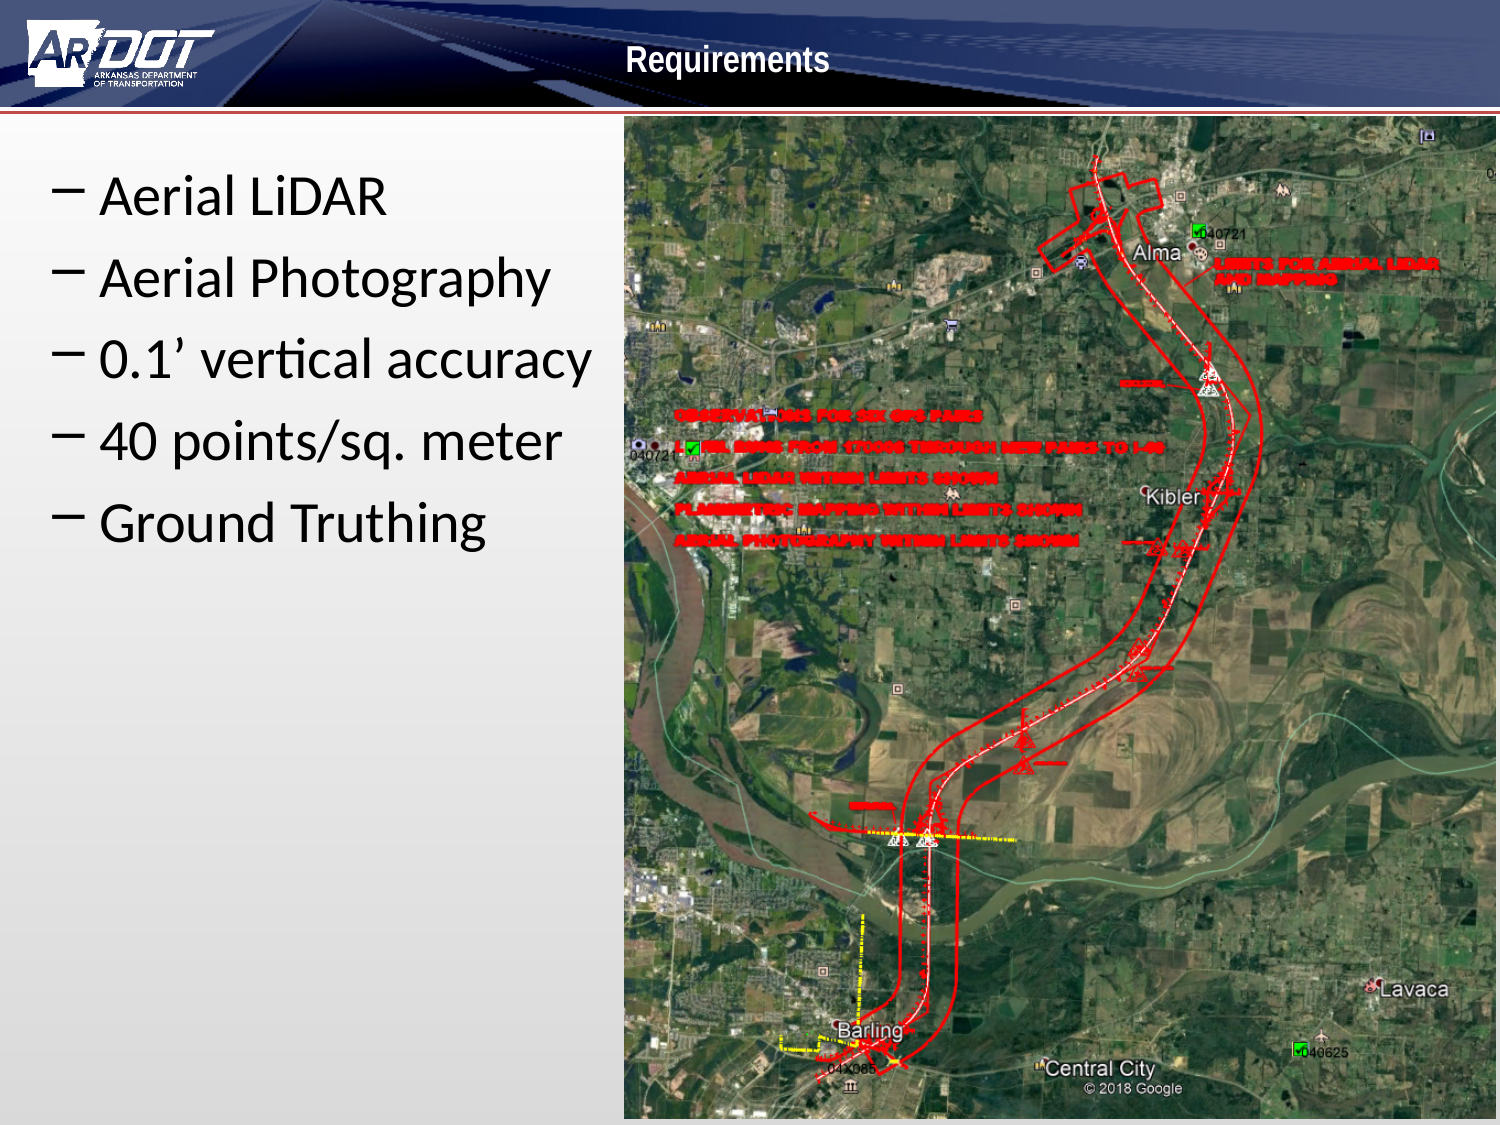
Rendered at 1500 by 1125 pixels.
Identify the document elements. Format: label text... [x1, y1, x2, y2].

picture [24, 17, 217, 90]
picture [624, 116, 1496, 1120]
text_box Aerial LiDAR Aerial Photography 0.1’ vertical accuracy 40 points/sq. meter Ground Truthing [0, 149, 619, 1034]
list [0, 0, 1500, 108]
